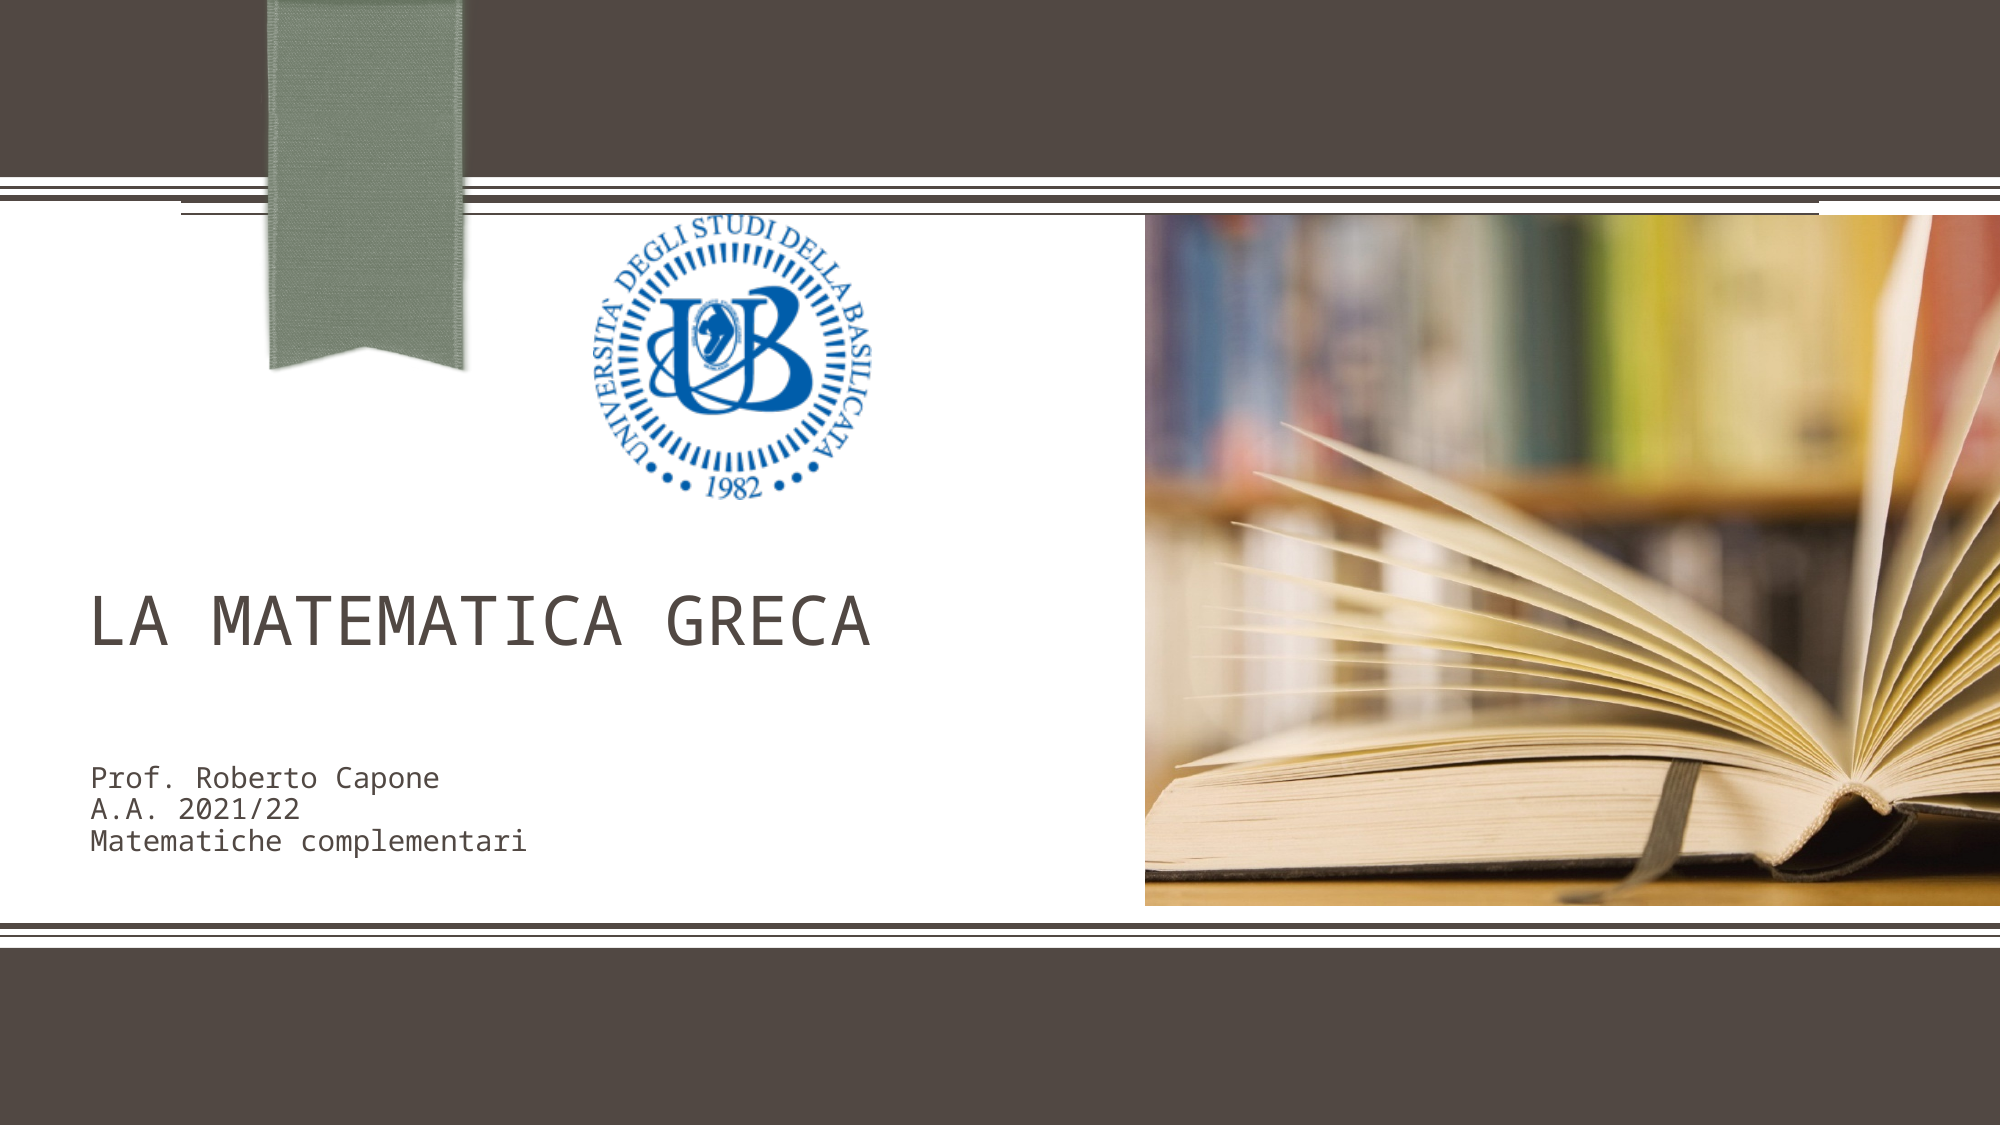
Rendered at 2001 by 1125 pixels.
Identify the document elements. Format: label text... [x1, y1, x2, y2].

picture [1145, 214, 2000, 906]
picture [593, 214, 872, 500]
title La Matematica Greca [87, 486, 1089, 760]
subtitle Prof. Roberto Capone A.A. 2021/22 Matematiche complementari [90, 755, 1032, 913]
